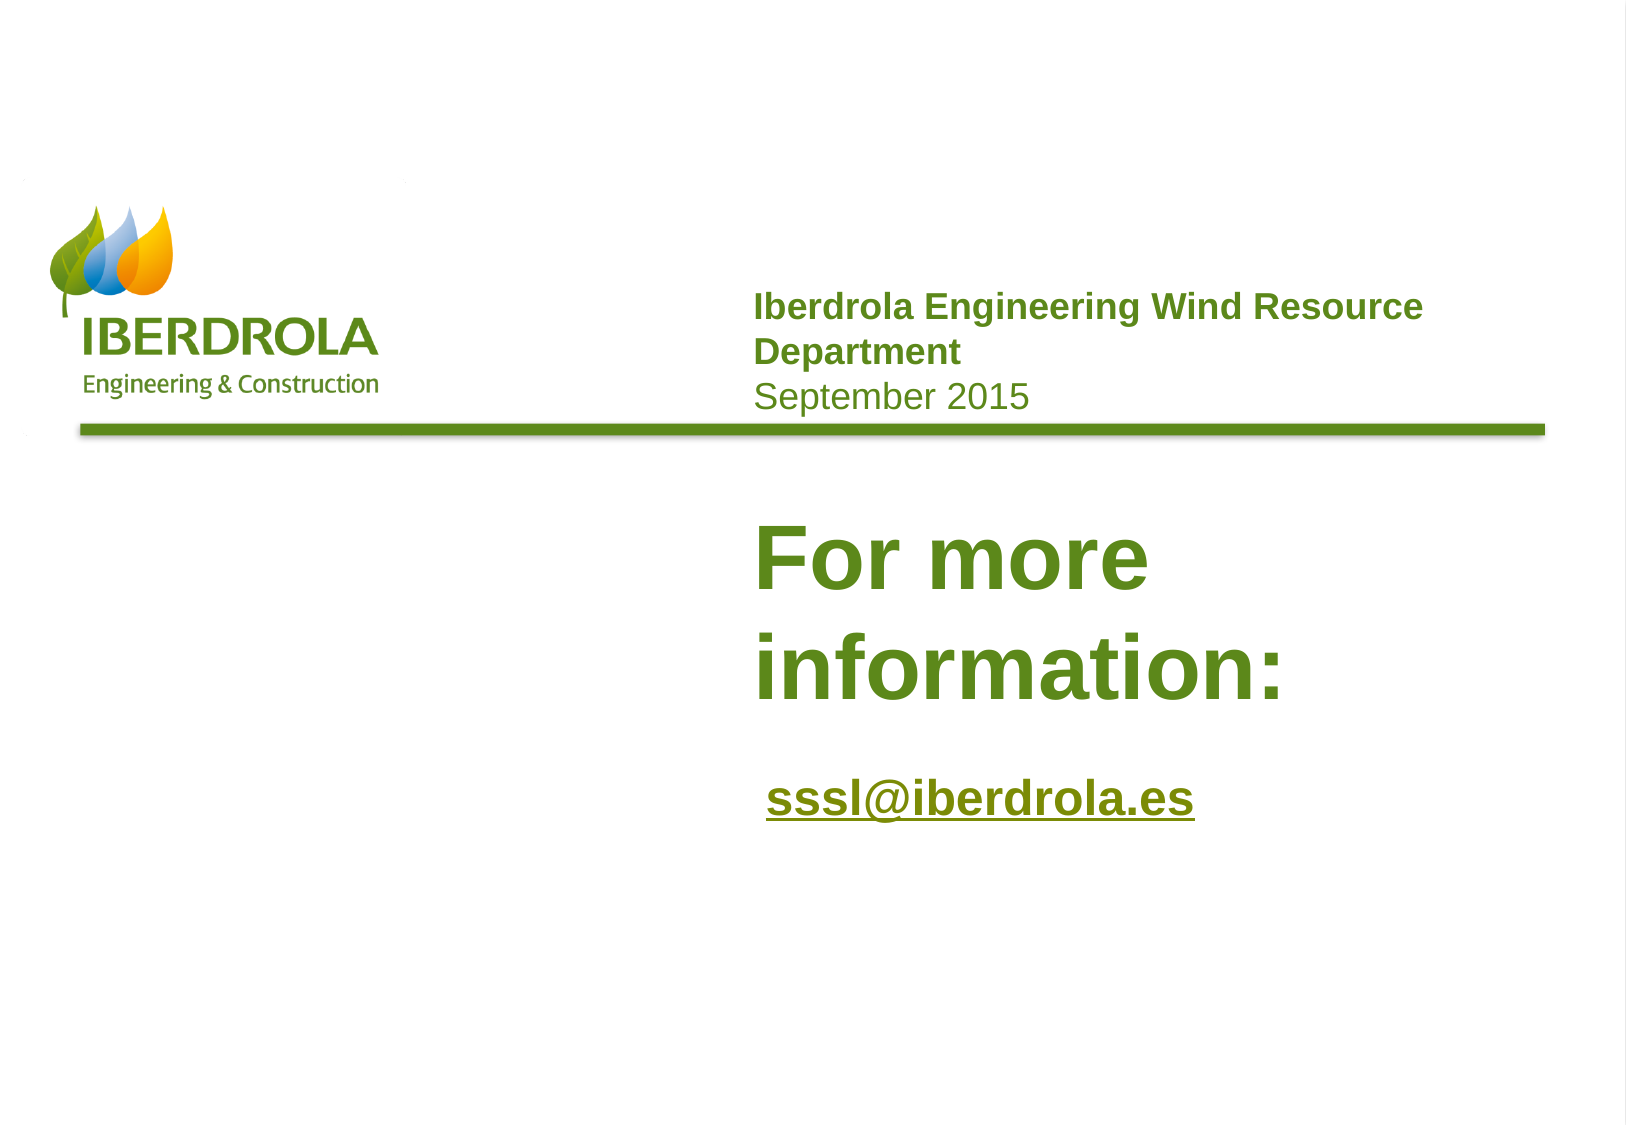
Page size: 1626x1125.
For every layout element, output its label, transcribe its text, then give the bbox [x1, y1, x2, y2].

title For more information: [753, 479, 1545, 1118]
text_box sssl@iberdrola.es [750, 758, 1211, 833]
picture [21, 177, 406, 436]
list Iberdrola Engineering Wind Resource Department September 2015 [753, 278, 1545, 421]
